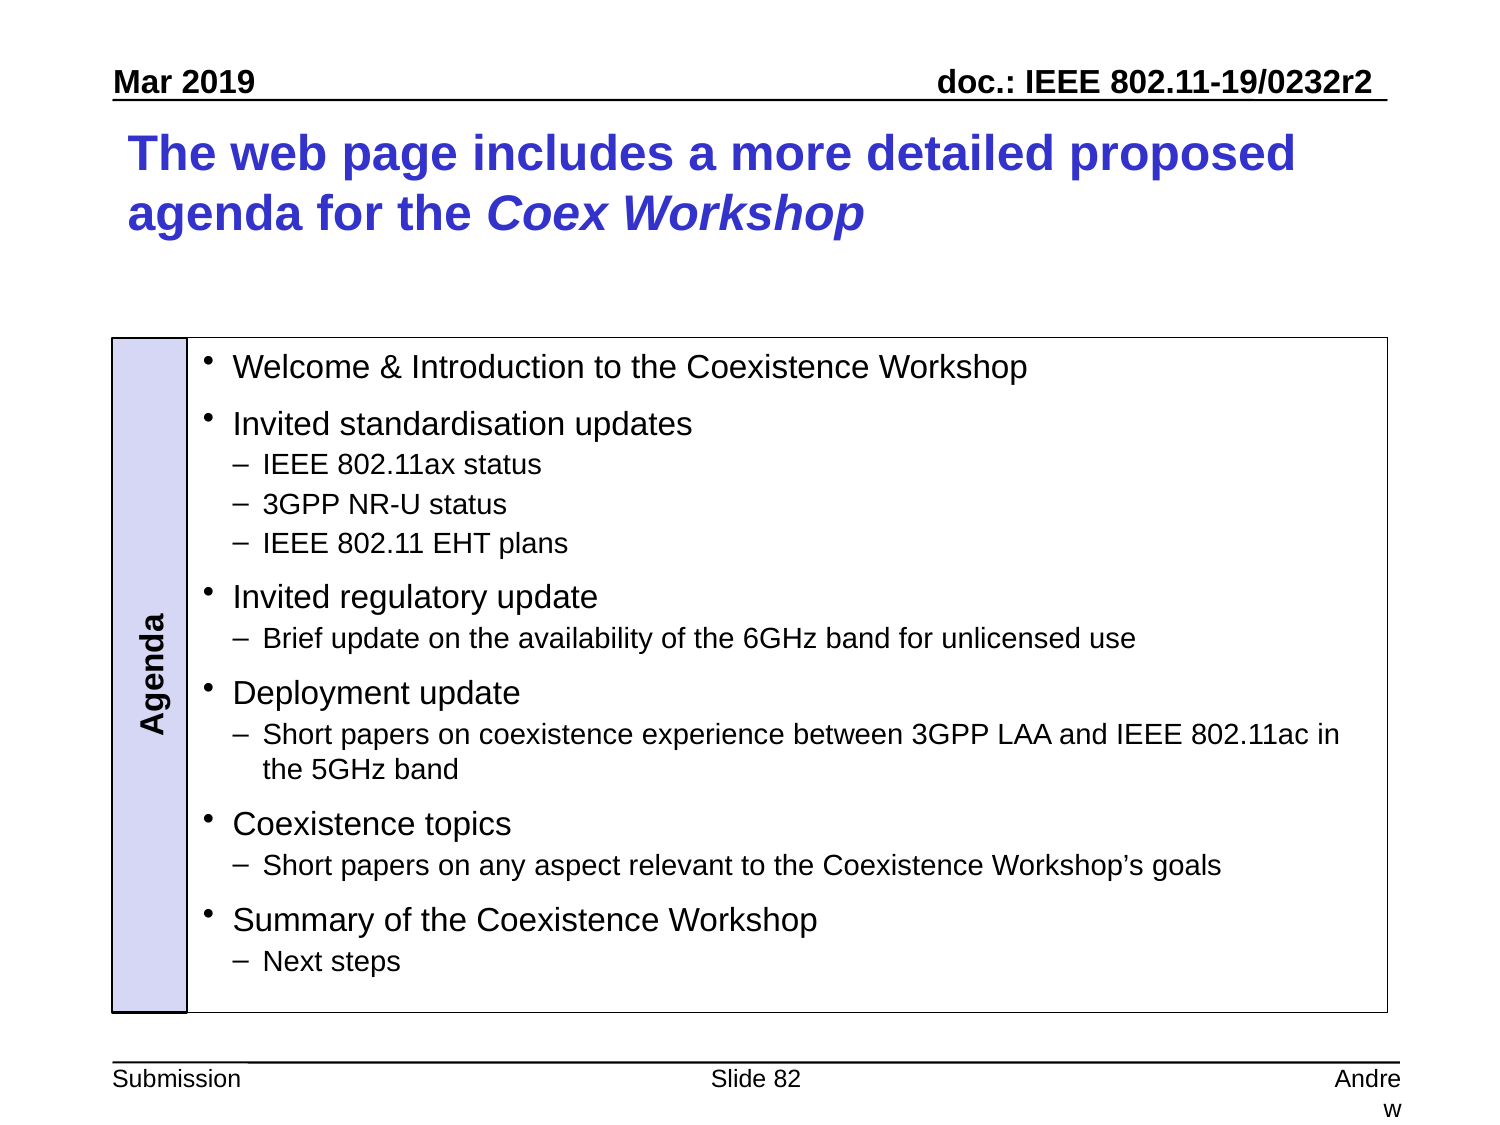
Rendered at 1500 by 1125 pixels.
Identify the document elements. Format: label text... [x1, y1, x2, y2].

title The web page includes a more detailed proposed agenda for the Coex Workshop [112, 112, 1388, 288]
list Welcome & Introduction to the Coexistence Workshop Invited standardisation updates IEEE 802.11ax status 3GPP NR-U status IEEE 802.11 EHT plans Invited regulatory update Brief update on the availability of the 6GHz band for unlicensed use Deployment update Short papers on coexistence experience between 3GPP LAA and IEEE 802.11ac in the 5GHz band Coexistence topics Short papers on any aspect relevant to the Coexistence Workshop’s goals Summary of the Coexistence Workshop Next steps [188, 337, 1388, 1013]
footer Andrew Myles, Cisco [1320, 1061, 1402, 1093]
text_box Agenda [112, 337, 188, 1013]
slide_number Slide 82 [709, 1061, 803, 1093]
